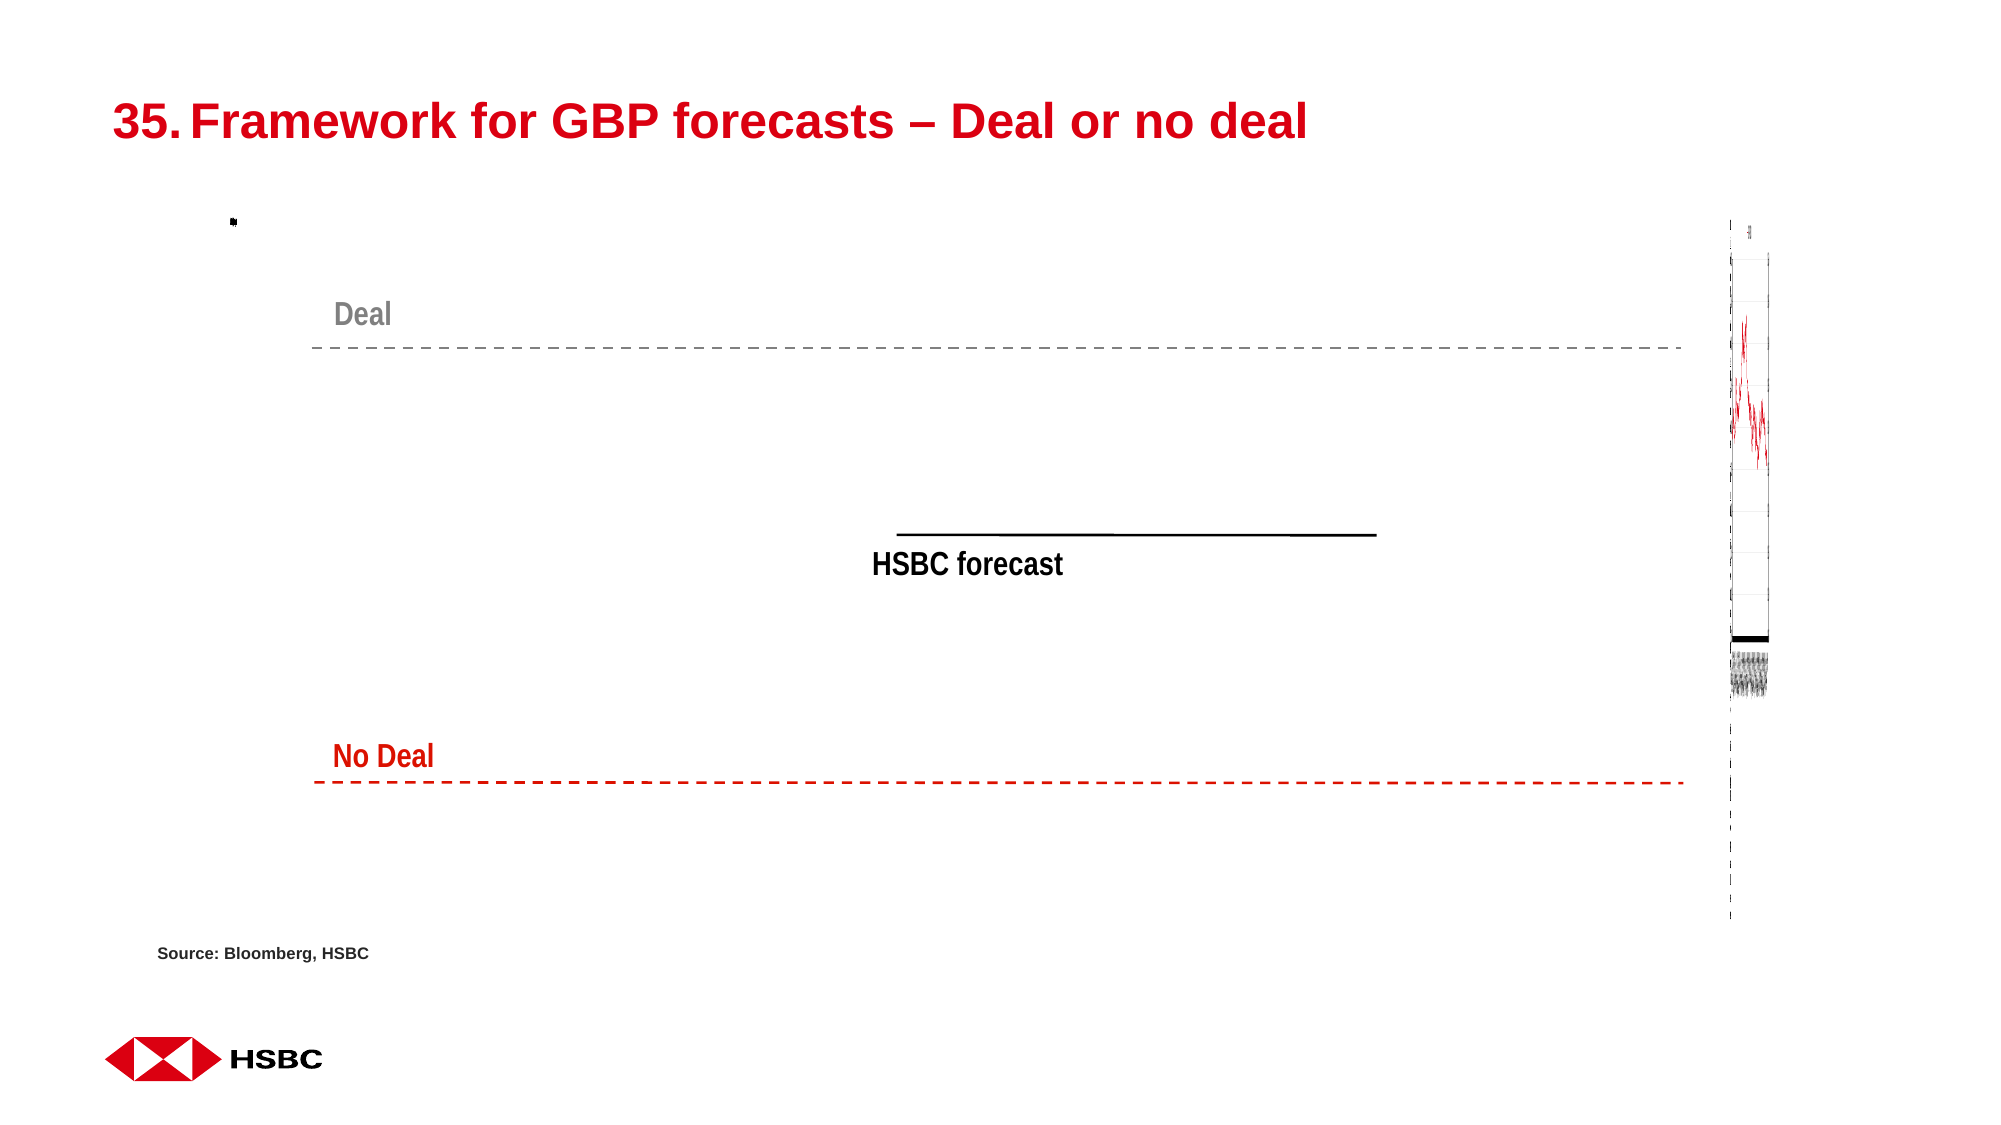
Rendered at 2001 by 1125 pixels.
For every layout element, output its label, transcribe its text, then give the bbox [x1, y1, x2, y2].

chart [230, 205, 1770, 920]
list Source: Bloomberg, HSBC [148, 937, 910, 955]
text_box Framework for GBP forecasts – Deal or no deal [178, 109, 1411, 156]
text_box 35. [101, 84, 194, 157]
